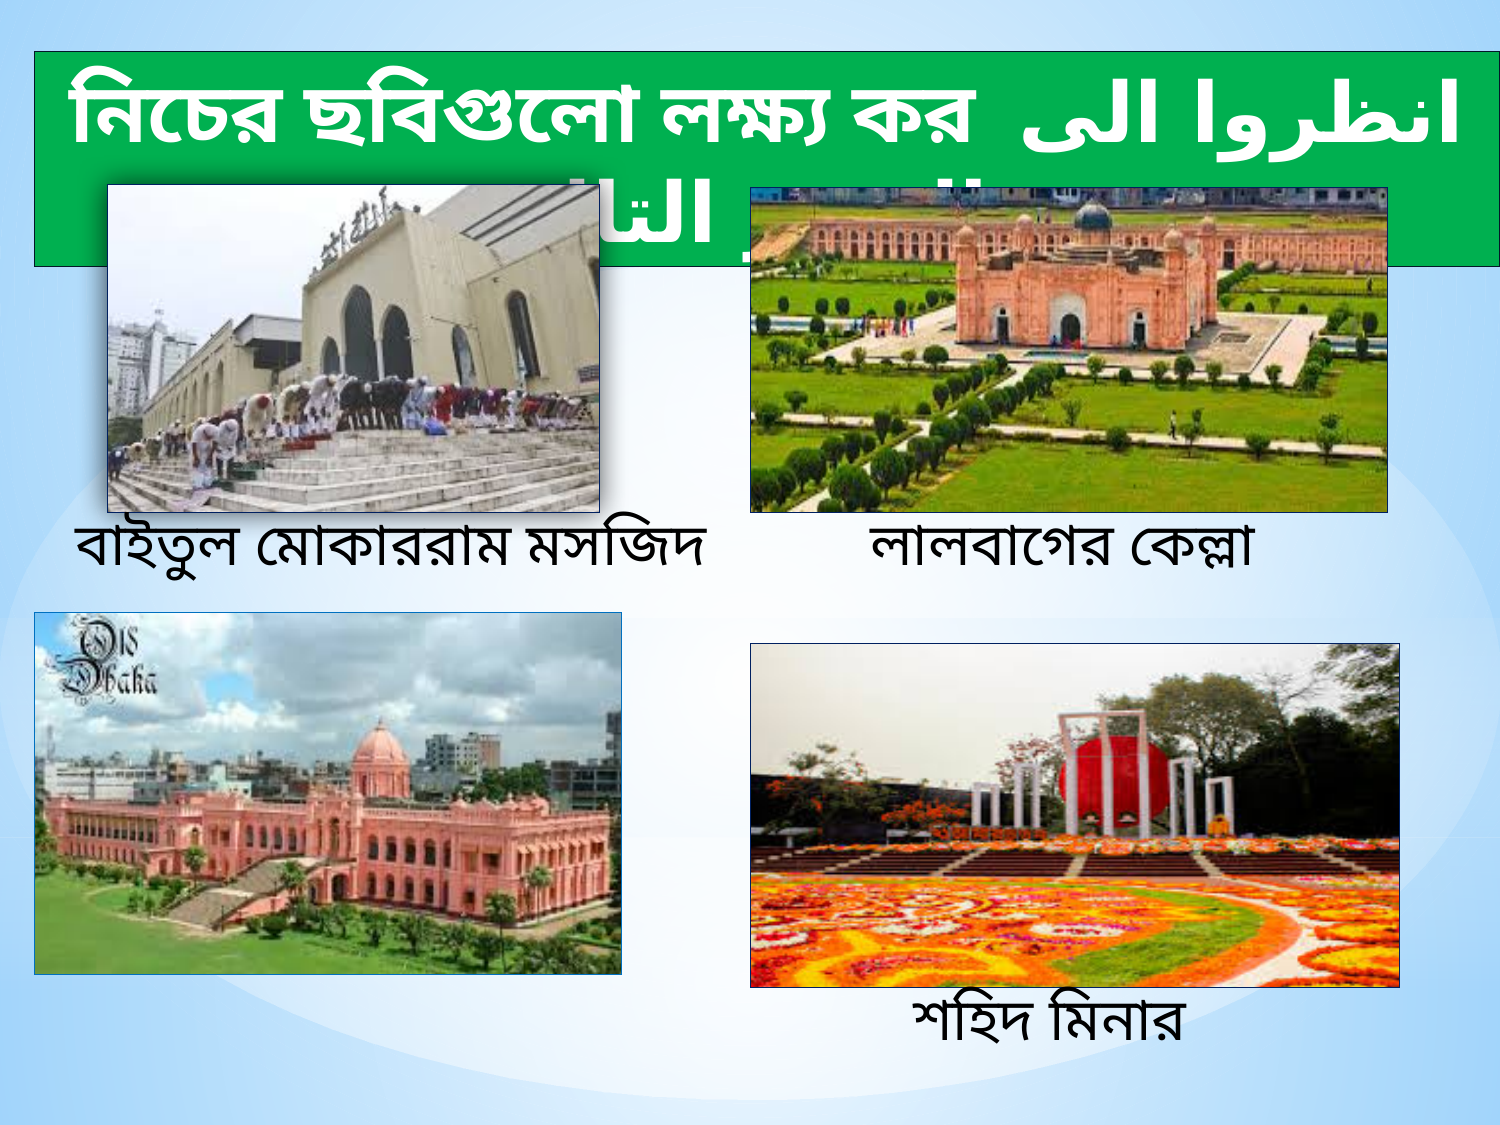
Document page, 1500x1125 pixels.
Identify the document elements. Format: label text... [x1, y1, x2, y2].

picture [34, 612, 622, 976]
picture [749, 187, 1388, 513]
text_box লালবাগের কেল্লা [825, 522, 1300, 585]
picture [749, 643, 1401, 988]
text_box বাইতুল মোকাররাম মসজিদ [34, 500, 748, 585]
text_box শহিদ মিনার [712, 975, 1388, 1060]
picture [106, 184, 601, 513]
text_box নিচের ছবিগুলো লক্ষ্য কর انظروا الى الصور التالى - [34, 51, 1500, 267]
